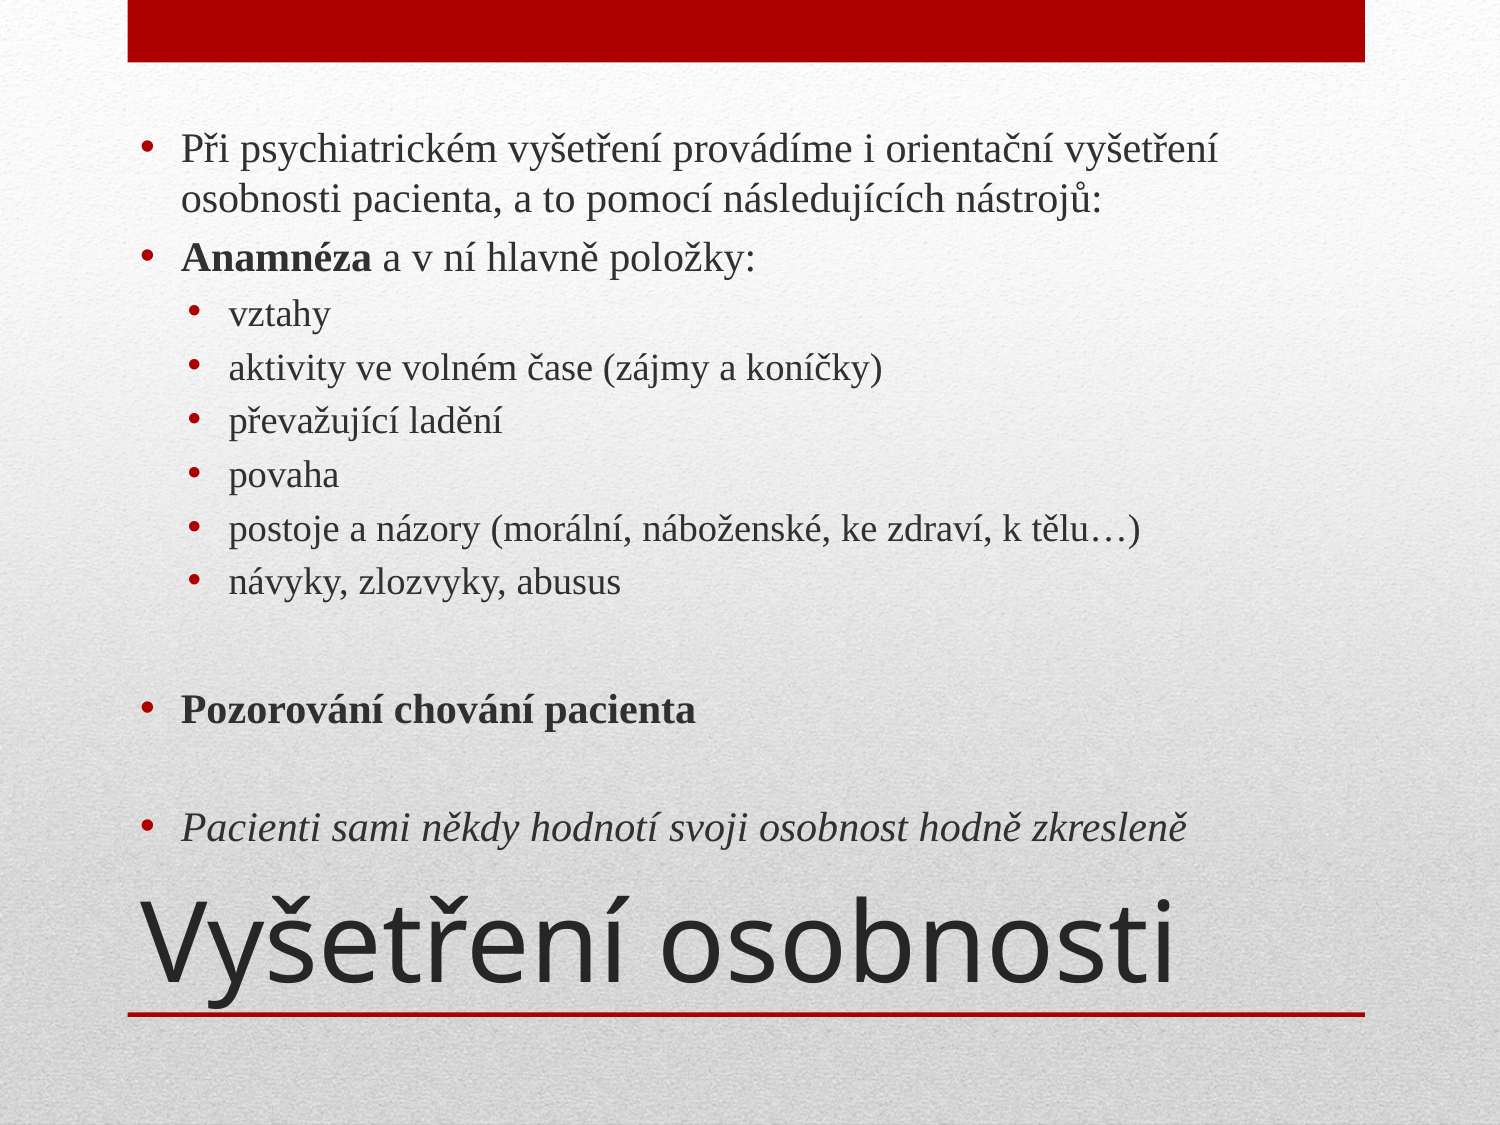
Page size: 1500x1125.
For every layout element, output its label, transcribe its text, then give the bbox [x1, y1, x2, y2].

title Vyšetření osobnosti [125, 858, 1238, 1013]
list Při psychiatrickém vyšetření provádíme i orientační vyšetření osobnosti pacienta, a to pomocí následujících nástrojů: Anamnéza a v ní hlavně položky: vztahy aktivity ve volném čase (zájmy a koníčky) převažující ladění povaha postoje a názory (morální, náboženské, ke zdraví, k tělu…) návyky, zlozvyky, abusus Pozorování chování pacienta Pacienti sami někdy hodnotí svoji osobnost hodně zkresleně [125, 112, 1363, 858]
